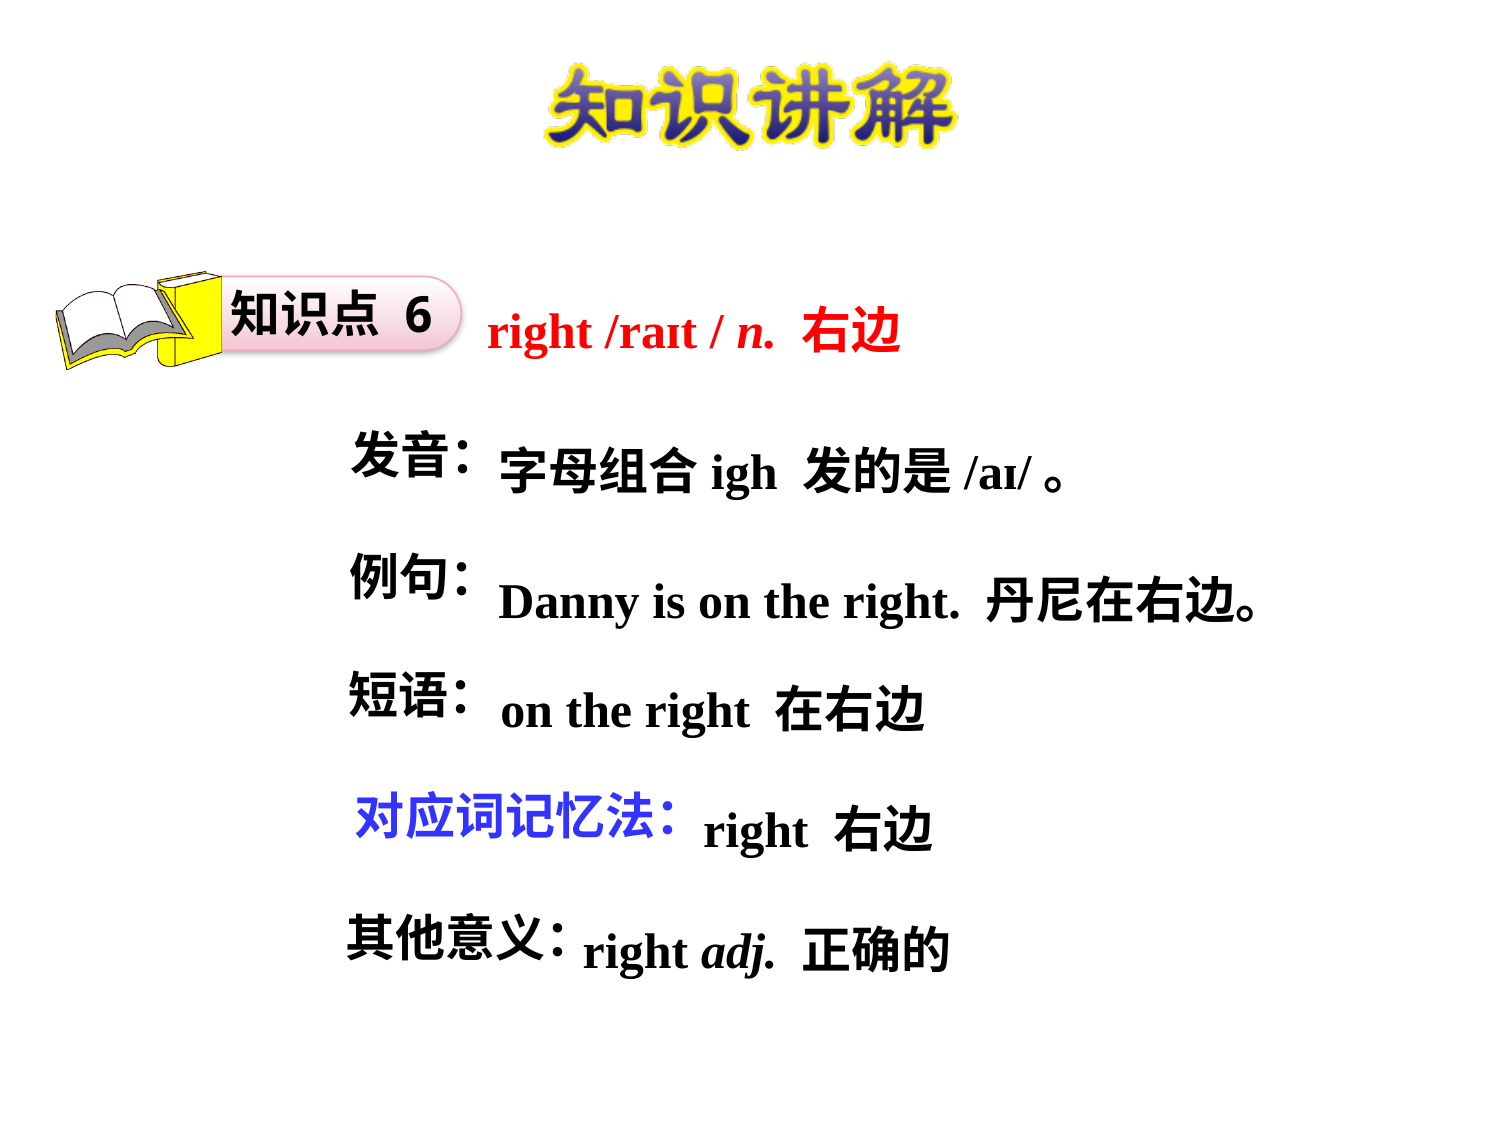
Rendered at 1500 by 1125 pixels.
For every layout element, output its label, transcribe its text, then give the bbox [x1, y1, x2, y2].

text_box right /raɪt / n. 右边 [472, 261, 1425, 366]
text_box 短语： [333, 656, 500, 732]
text_box 发音： [335, 416, 502, 492]
text_box 知识点 6 [227, 275, 463, 351]
picture [42, 260, 222, 370]
text_box 例句： [334, 538, 483, 614]
text_box 字母组合igh 发的是/aɪ/。 [484, 401, 1138, 501]
text_box right adj. 正确的 [567, 880, 1057, 986]
picture [538, 57, 964, 157]
text_box 其他意义： [330, 899, 600, 974]
text_box 对应词记忆法： [340, 777, 688, 853]
text_box Danny is on the right. 丹尼在右边。 [483, 501, 1451, 637]
text_box right 右边 [688, 760, 1020, 865]
text_box on the right 在右边 [485, 640, 1077, 746]
